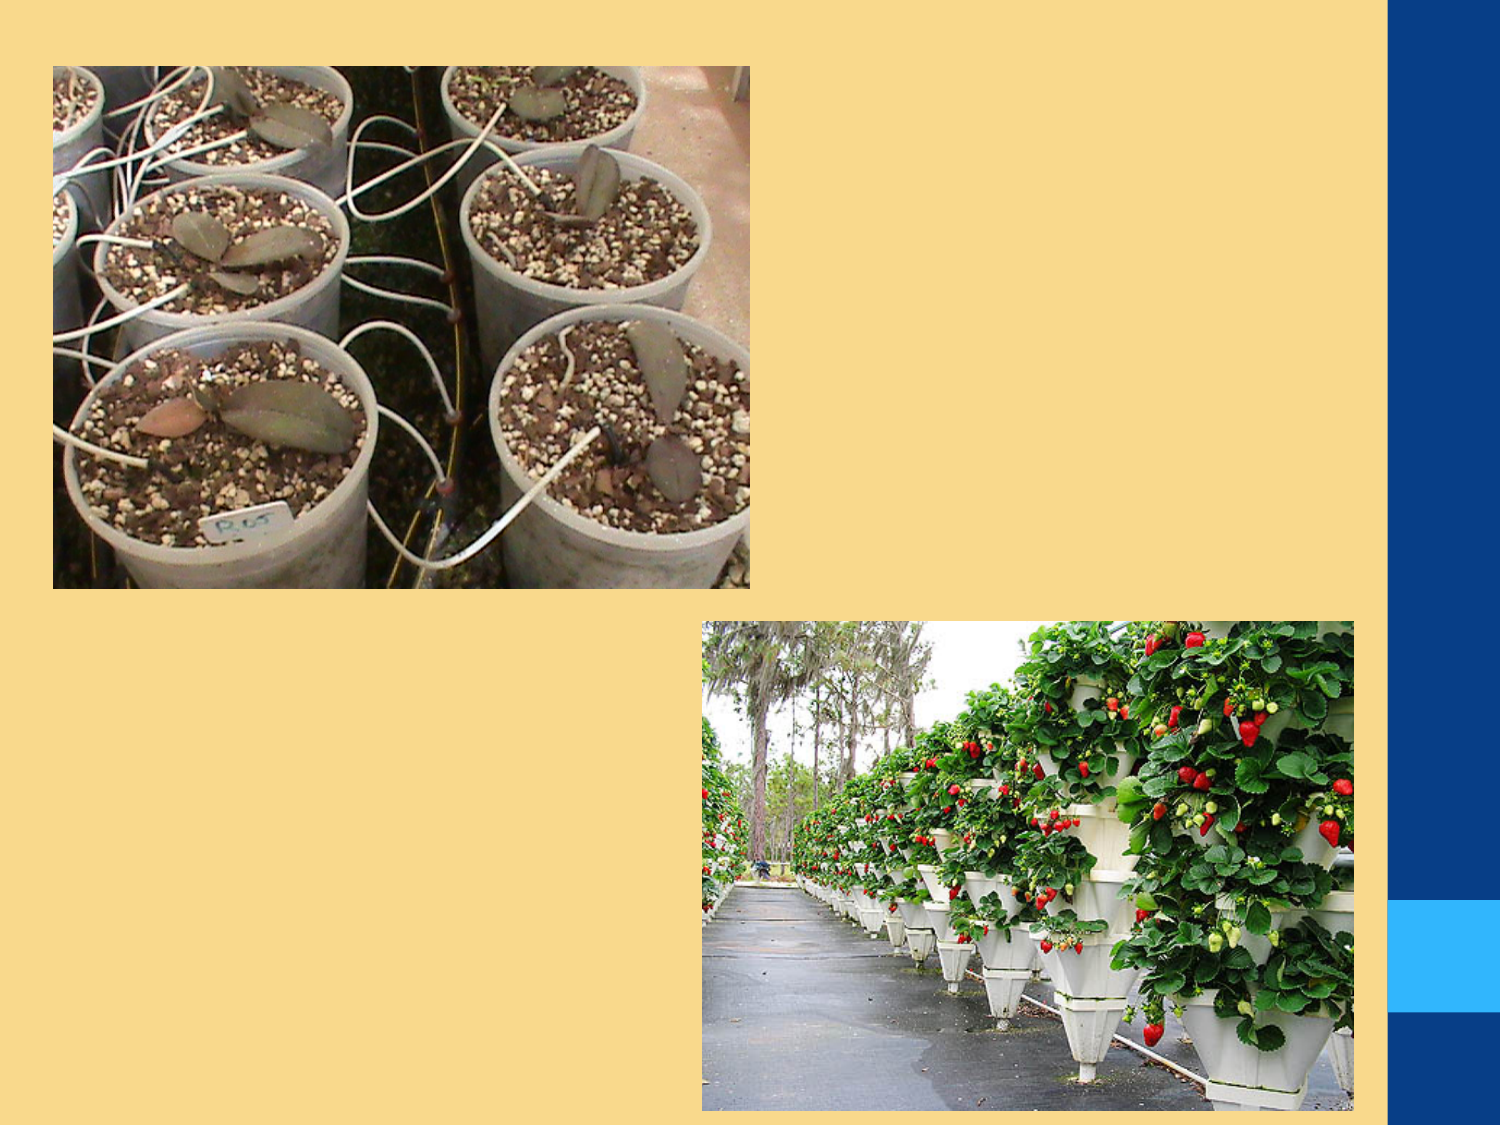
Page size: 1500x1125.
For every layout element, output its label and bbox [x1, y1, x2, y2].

picture [701, 620, 1355, 1112]
list [52, 65, 751, 590]
